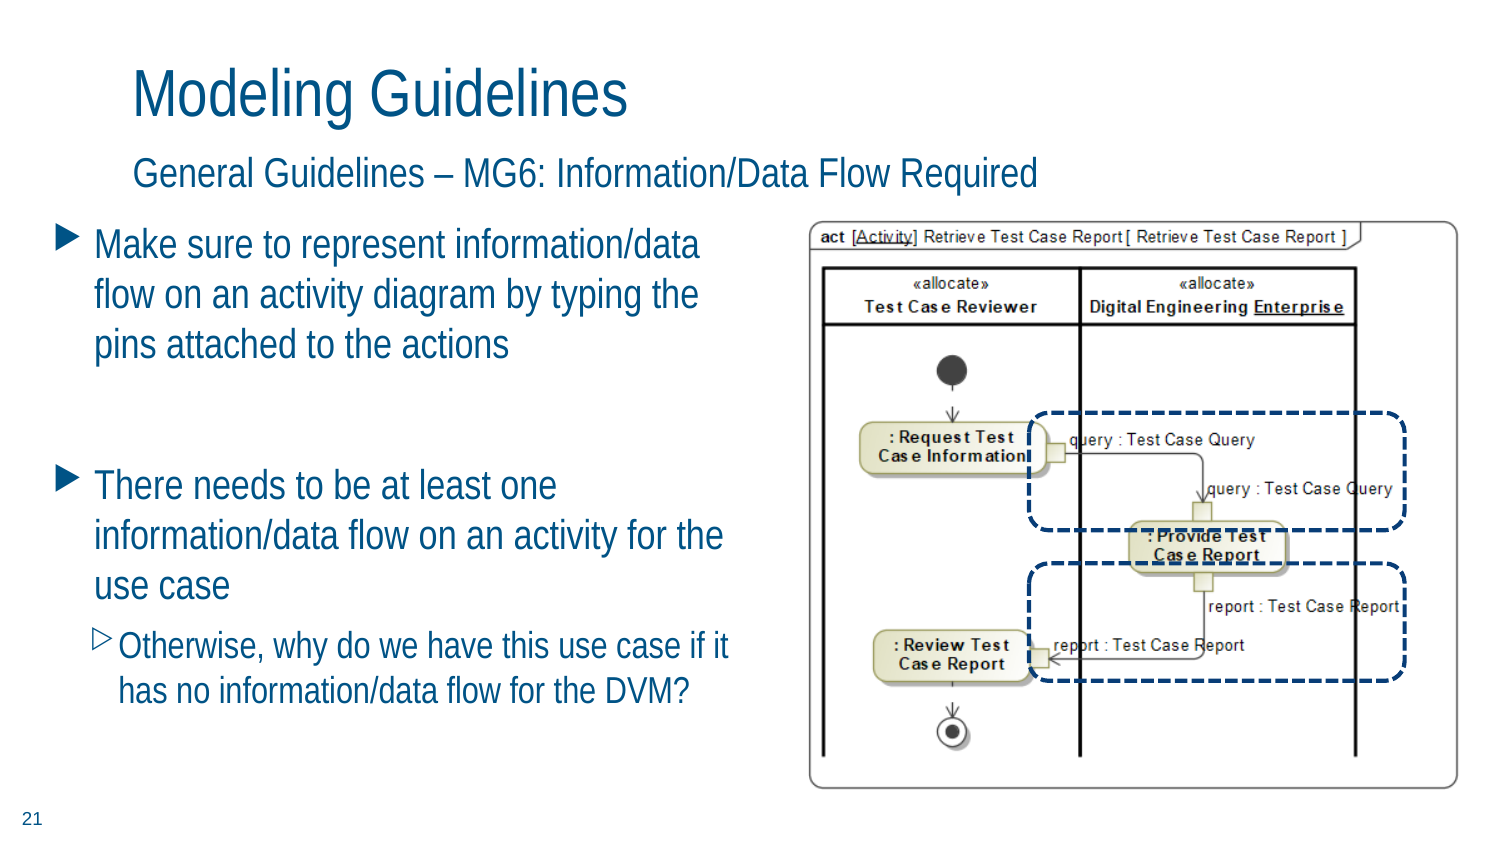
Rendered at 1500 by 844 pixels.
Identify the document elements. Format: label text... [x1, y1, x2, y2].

list Make sure to represent information/data flow on an activity diagram by typing the pins attached to the actions There needs to be at least one information/data flow on an activity for the use case Otherwise, why do we have this use case if it has no information/data flow for the DVM? [38, 209, 756, 745]
title Modeling Guidelines [118, 59, 1418, 121]
picture [808, 220, 1459, 815]
list General Guidelines – MG6: Information/Data Flow Required [118, 138, 1419, 204]
